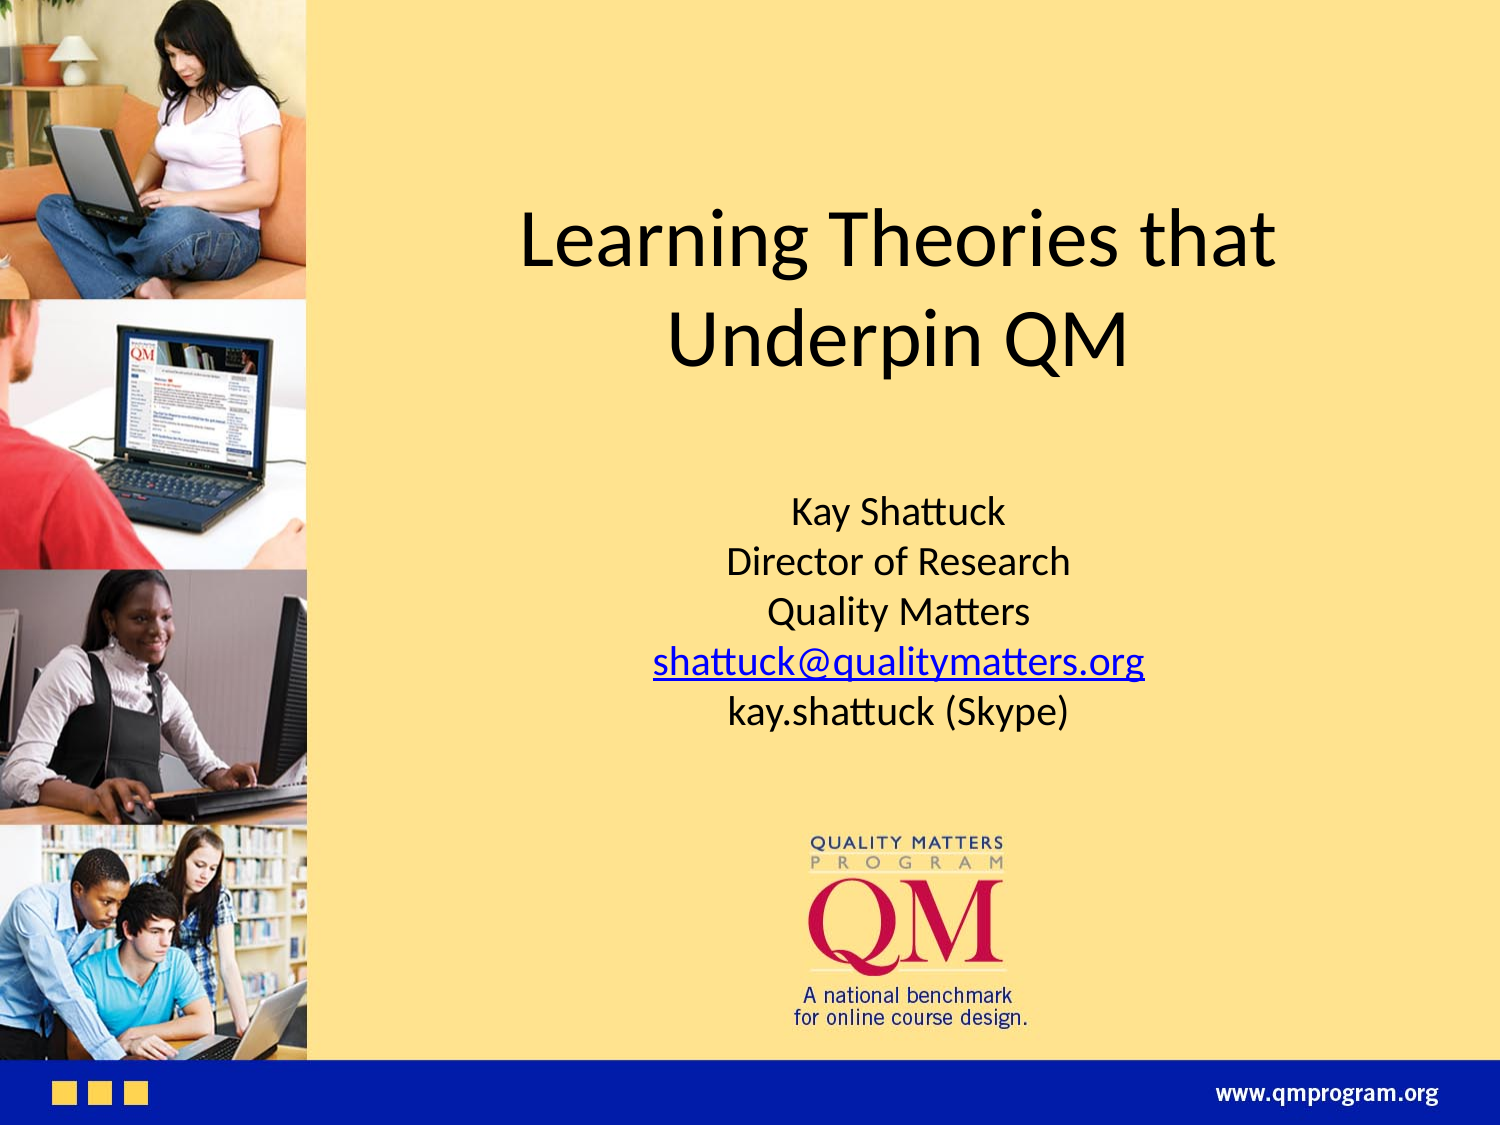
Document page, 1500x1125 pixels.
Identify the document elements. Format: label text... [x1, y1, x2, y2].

title Learning Theories that Underpin QM Kay Shattuck Director of Research Quality Matters shattuck@qualitymatters.org kay.shattuck (Skype) [345, 96, 1452, 821]
picture [0, 0, 1500, 1125]
